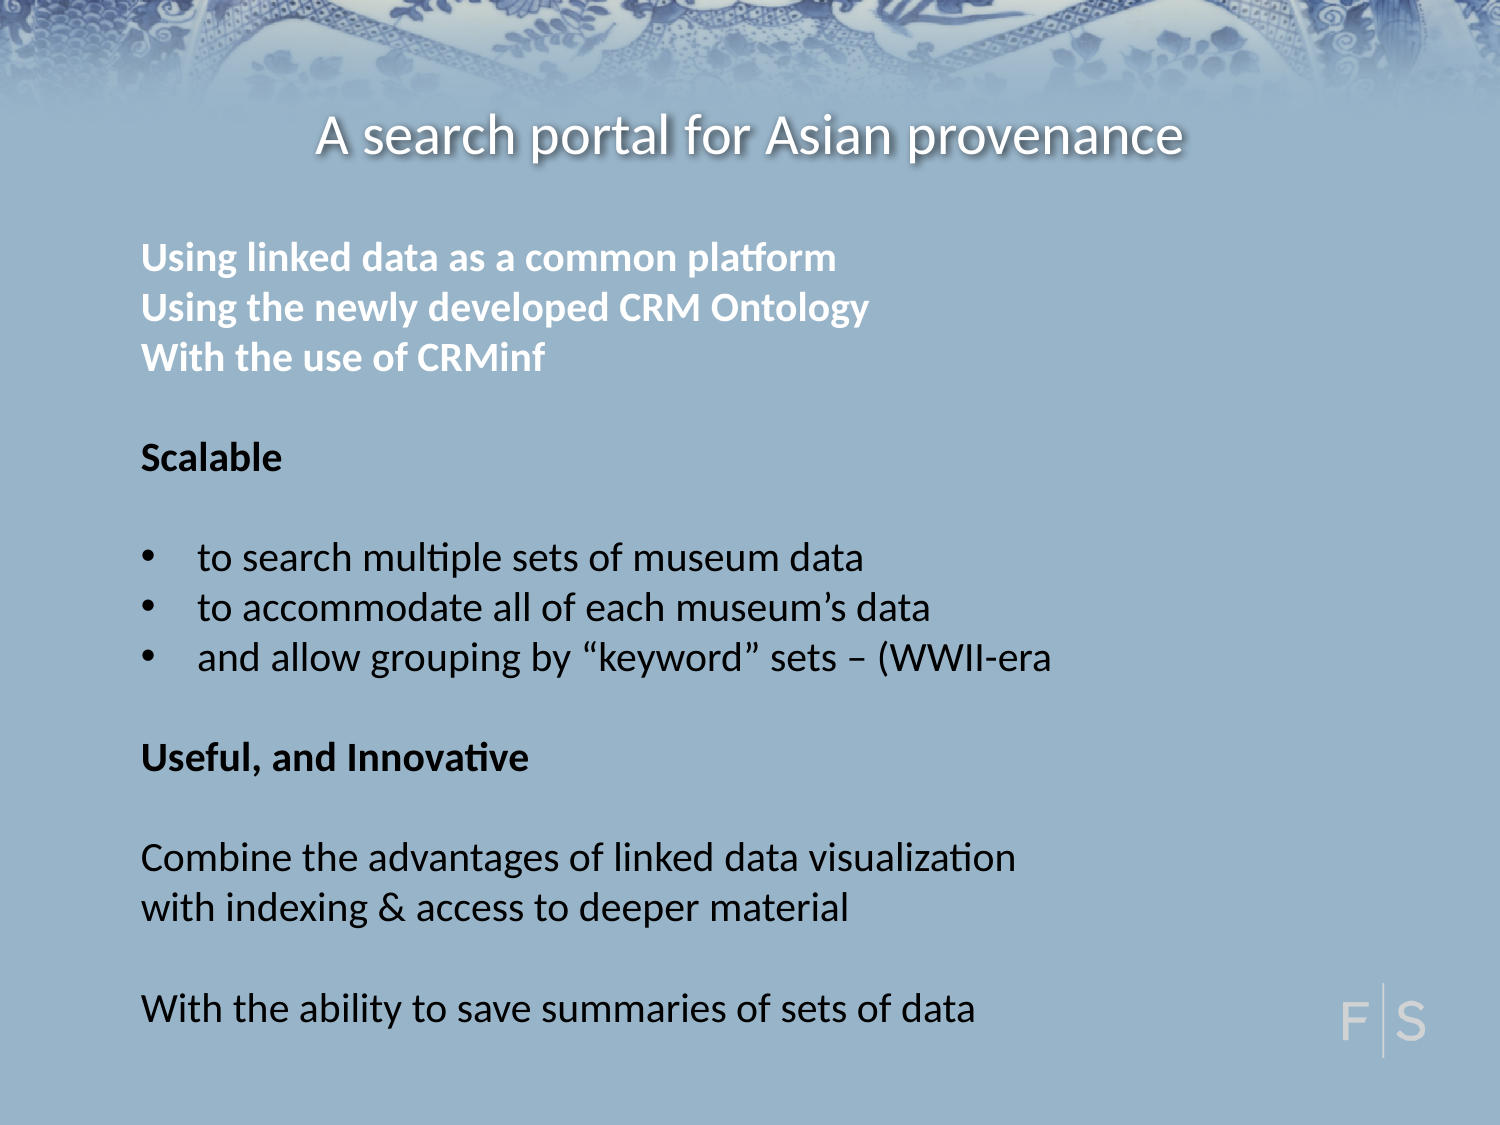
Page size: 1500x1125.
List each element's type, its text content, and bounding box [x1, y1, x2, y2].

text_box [0, 0, 1500, 158]
picture [1343, 983, 1426, 1059]
text_box A search portal for Asian provenance [96, 166, 1404, 174]
text_box Using linked data as a common platform Using the newly developed CRM Ontology With the use of CRMinf Scalable to search multiple sets of museum data to accommodate all of each museum’s data and allow grouping by “keyword” sets – (WWII-era Useful, and Innovative Combine the advantages of linked data visualization with indexing & access to deeper material With the ability to save summaries of sets of data [126, 222, 1404, 1088]
